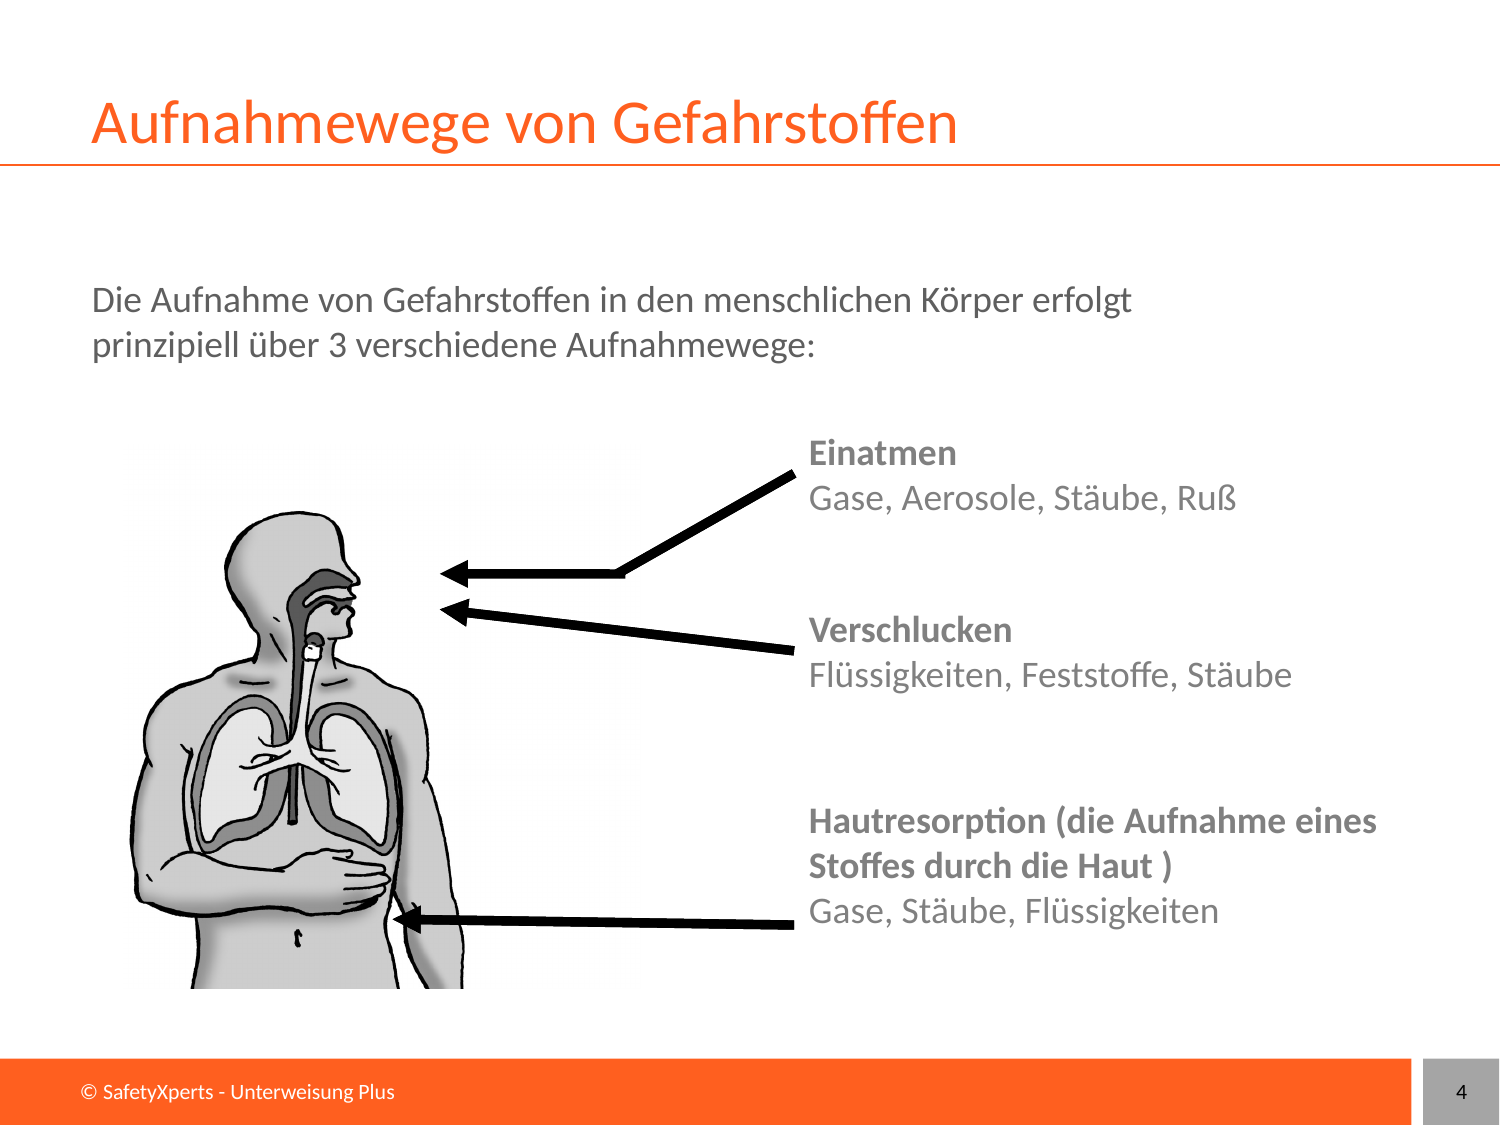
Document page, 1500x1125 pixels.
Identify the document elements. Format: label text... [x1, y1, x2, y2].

text_box Hautresorption (die Aufnahme eines Stoffes durch die Haut ) Gase, Stäube, Flüssigkeiten [794, 788, 1426, 939]
list Die Aufnahme von Gefahrstoffen in den menschlichen Körper erfolgt prinzipiell über 3 verschiedene Aufnahmewege: [76, 267, 1306, 1007]
text_box Einatmen Gase, Aerosole, Stäube, Ruß [794, 420, 1426, 526]
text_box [616, 473, 795, 575]
text_box Verschlucken Flüssigkeiten, Feststoffe, Stäube [794, 597, 1500, 703]
title Aufnahmewege von Gefahrstoffen [76, 42, 1412, 164]
picture [123, 444, 641, 989]
slide_number 4 [1423, 1070, 1500, 1112]
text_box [392, 918, 795, 926]
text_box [439, 609, 795, 651]
